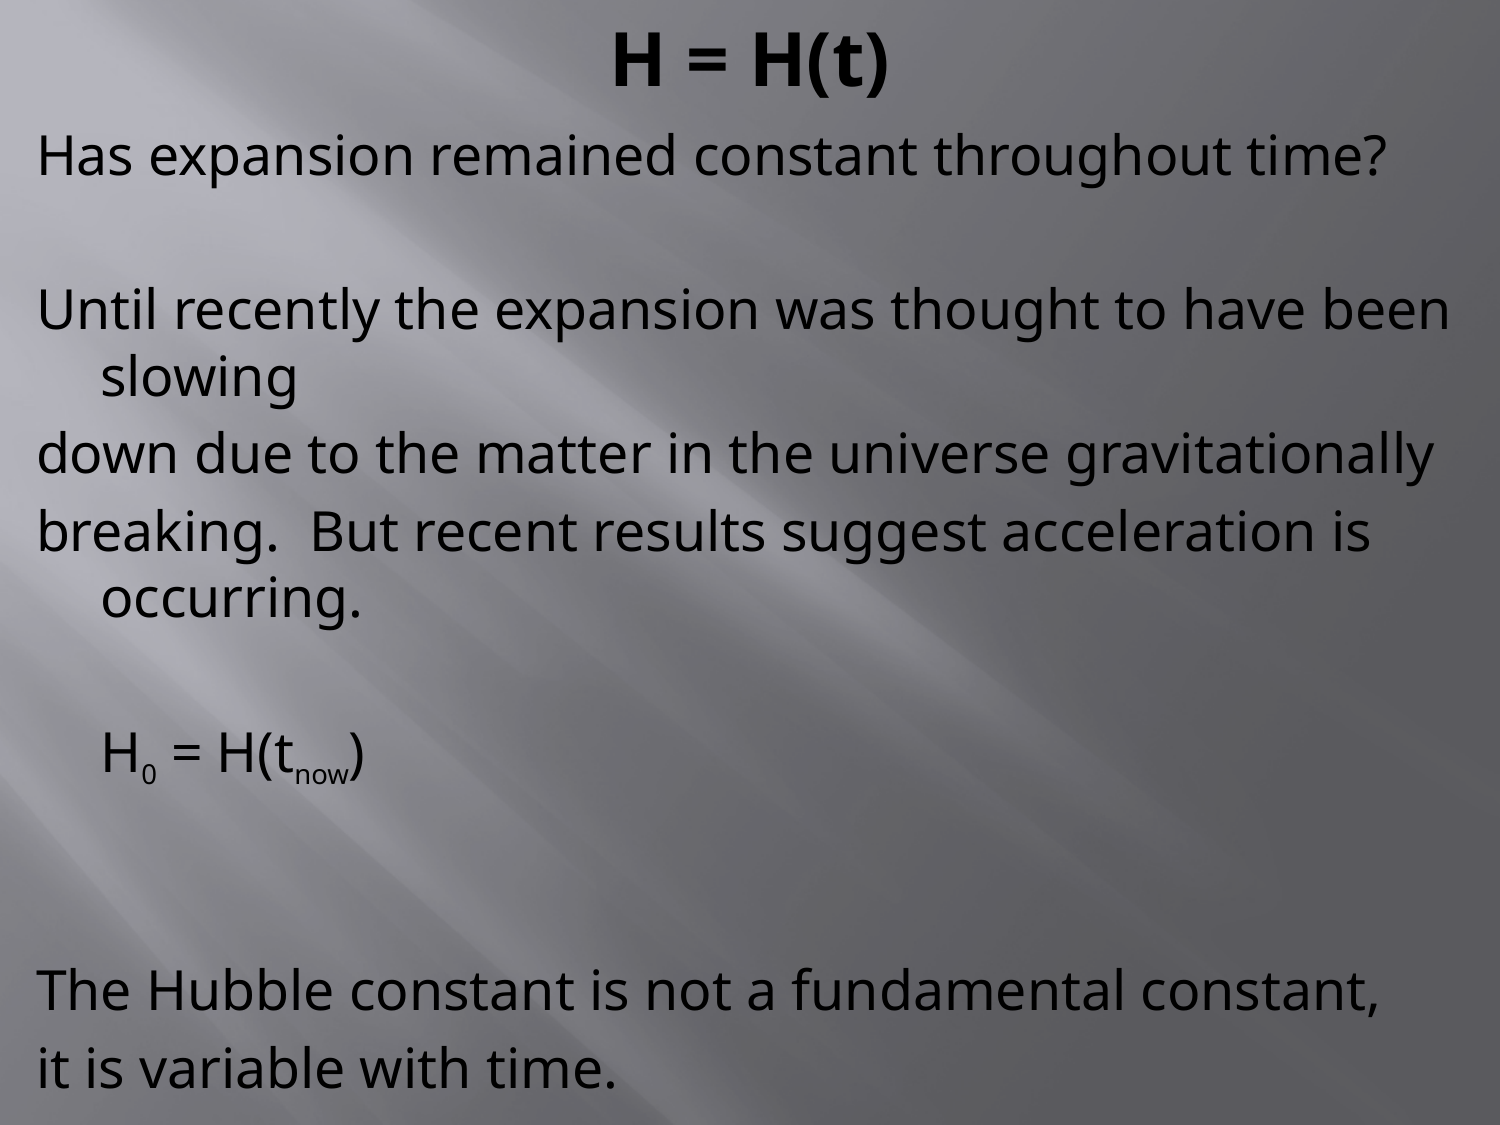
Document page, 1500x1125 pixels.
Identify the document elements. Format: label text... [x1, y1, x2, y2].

title H = H(t) [0, 0, 1500, 112]
list Has expansion remained constant throughout time? Until recently the expansion was thought to have been slowing down due to the matter in the universe gravitationally breaking. But recent results suggest acceleration is occurring. H0 = H(tnow) The Hubble constant is not a fundamental constant, it is variable with time. [0, 112, 1500, 1125]
